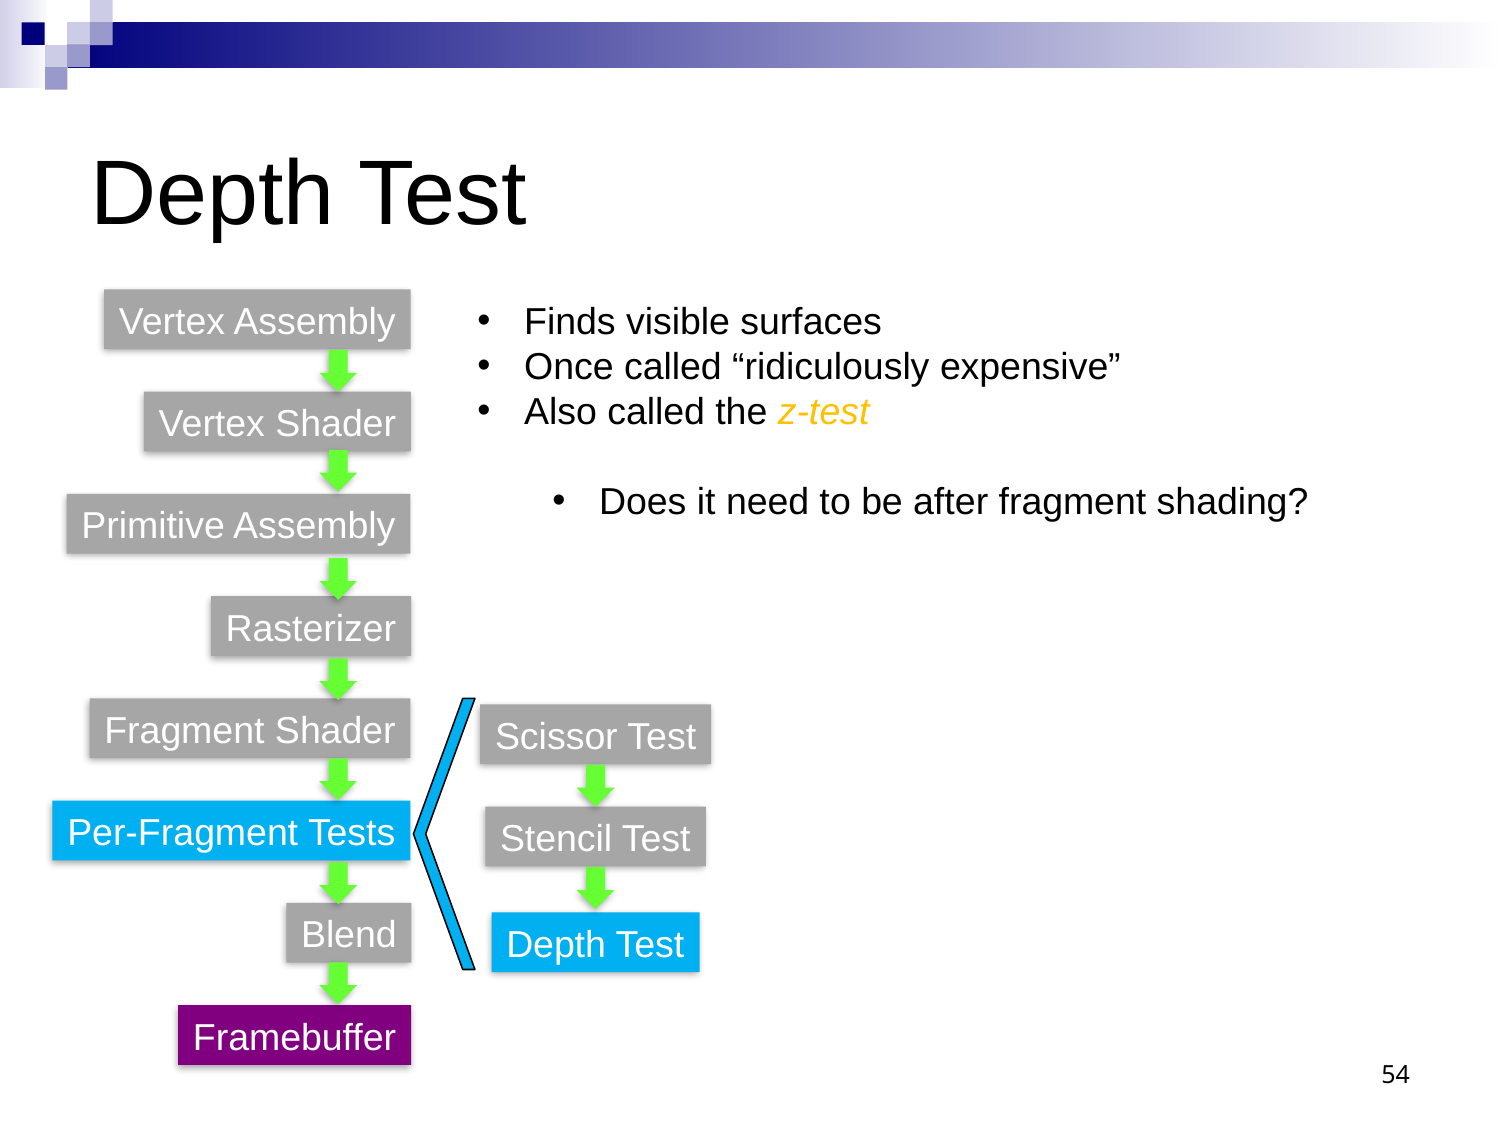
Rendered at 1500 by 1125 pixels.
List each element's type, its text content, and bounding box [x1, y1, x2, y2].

text_box [319, 558, 358, 600]
text_box Finds visible surfaces Once called “ridiculously expensive” Also called the z-test Does it need to be after fragment shading? [462, 289, 1438, 710]
text_box Per-Fragment Tests [52, 800, 411, 861]
text_box Vertex Shader [143, 391, 411, 452]
text_box [319, 758, 358, 800]
text_box Stencil Test [485, 806, 706, 867]
text_box Vertex Assembly [104, 289, 411, 350]
text_box [576, 764, 615, 807]
text_box [319, 449, 358, 492]
text_box Rasterizer [210, 596, 412, 656]
text_box [319, 962, 358, 1005]
text_box Primitive Assembly [66, 493, 411, 554]
text_box Blend [286, 902, 412, 963]
slide_number 54 [1074, 1025, 1425, 1100]
title Depth Test [75, 75, 1425, 300]
text_box [576, 867, 615, 909]
text_box Framebuffer [178, 1005, 412, 1065]
text_box Fragment Shader [89, 698, 411, 759]
text_box Depth Test [491, 912, 700, 973]
text_box [319, 658, 358, 700]
text_box Scissor Test [480, 704, 712, 765]
text_box [319, 349, 358, 392]
text_box [413, 698, 475, 970]
text_box [319, 862, 358, 905]
